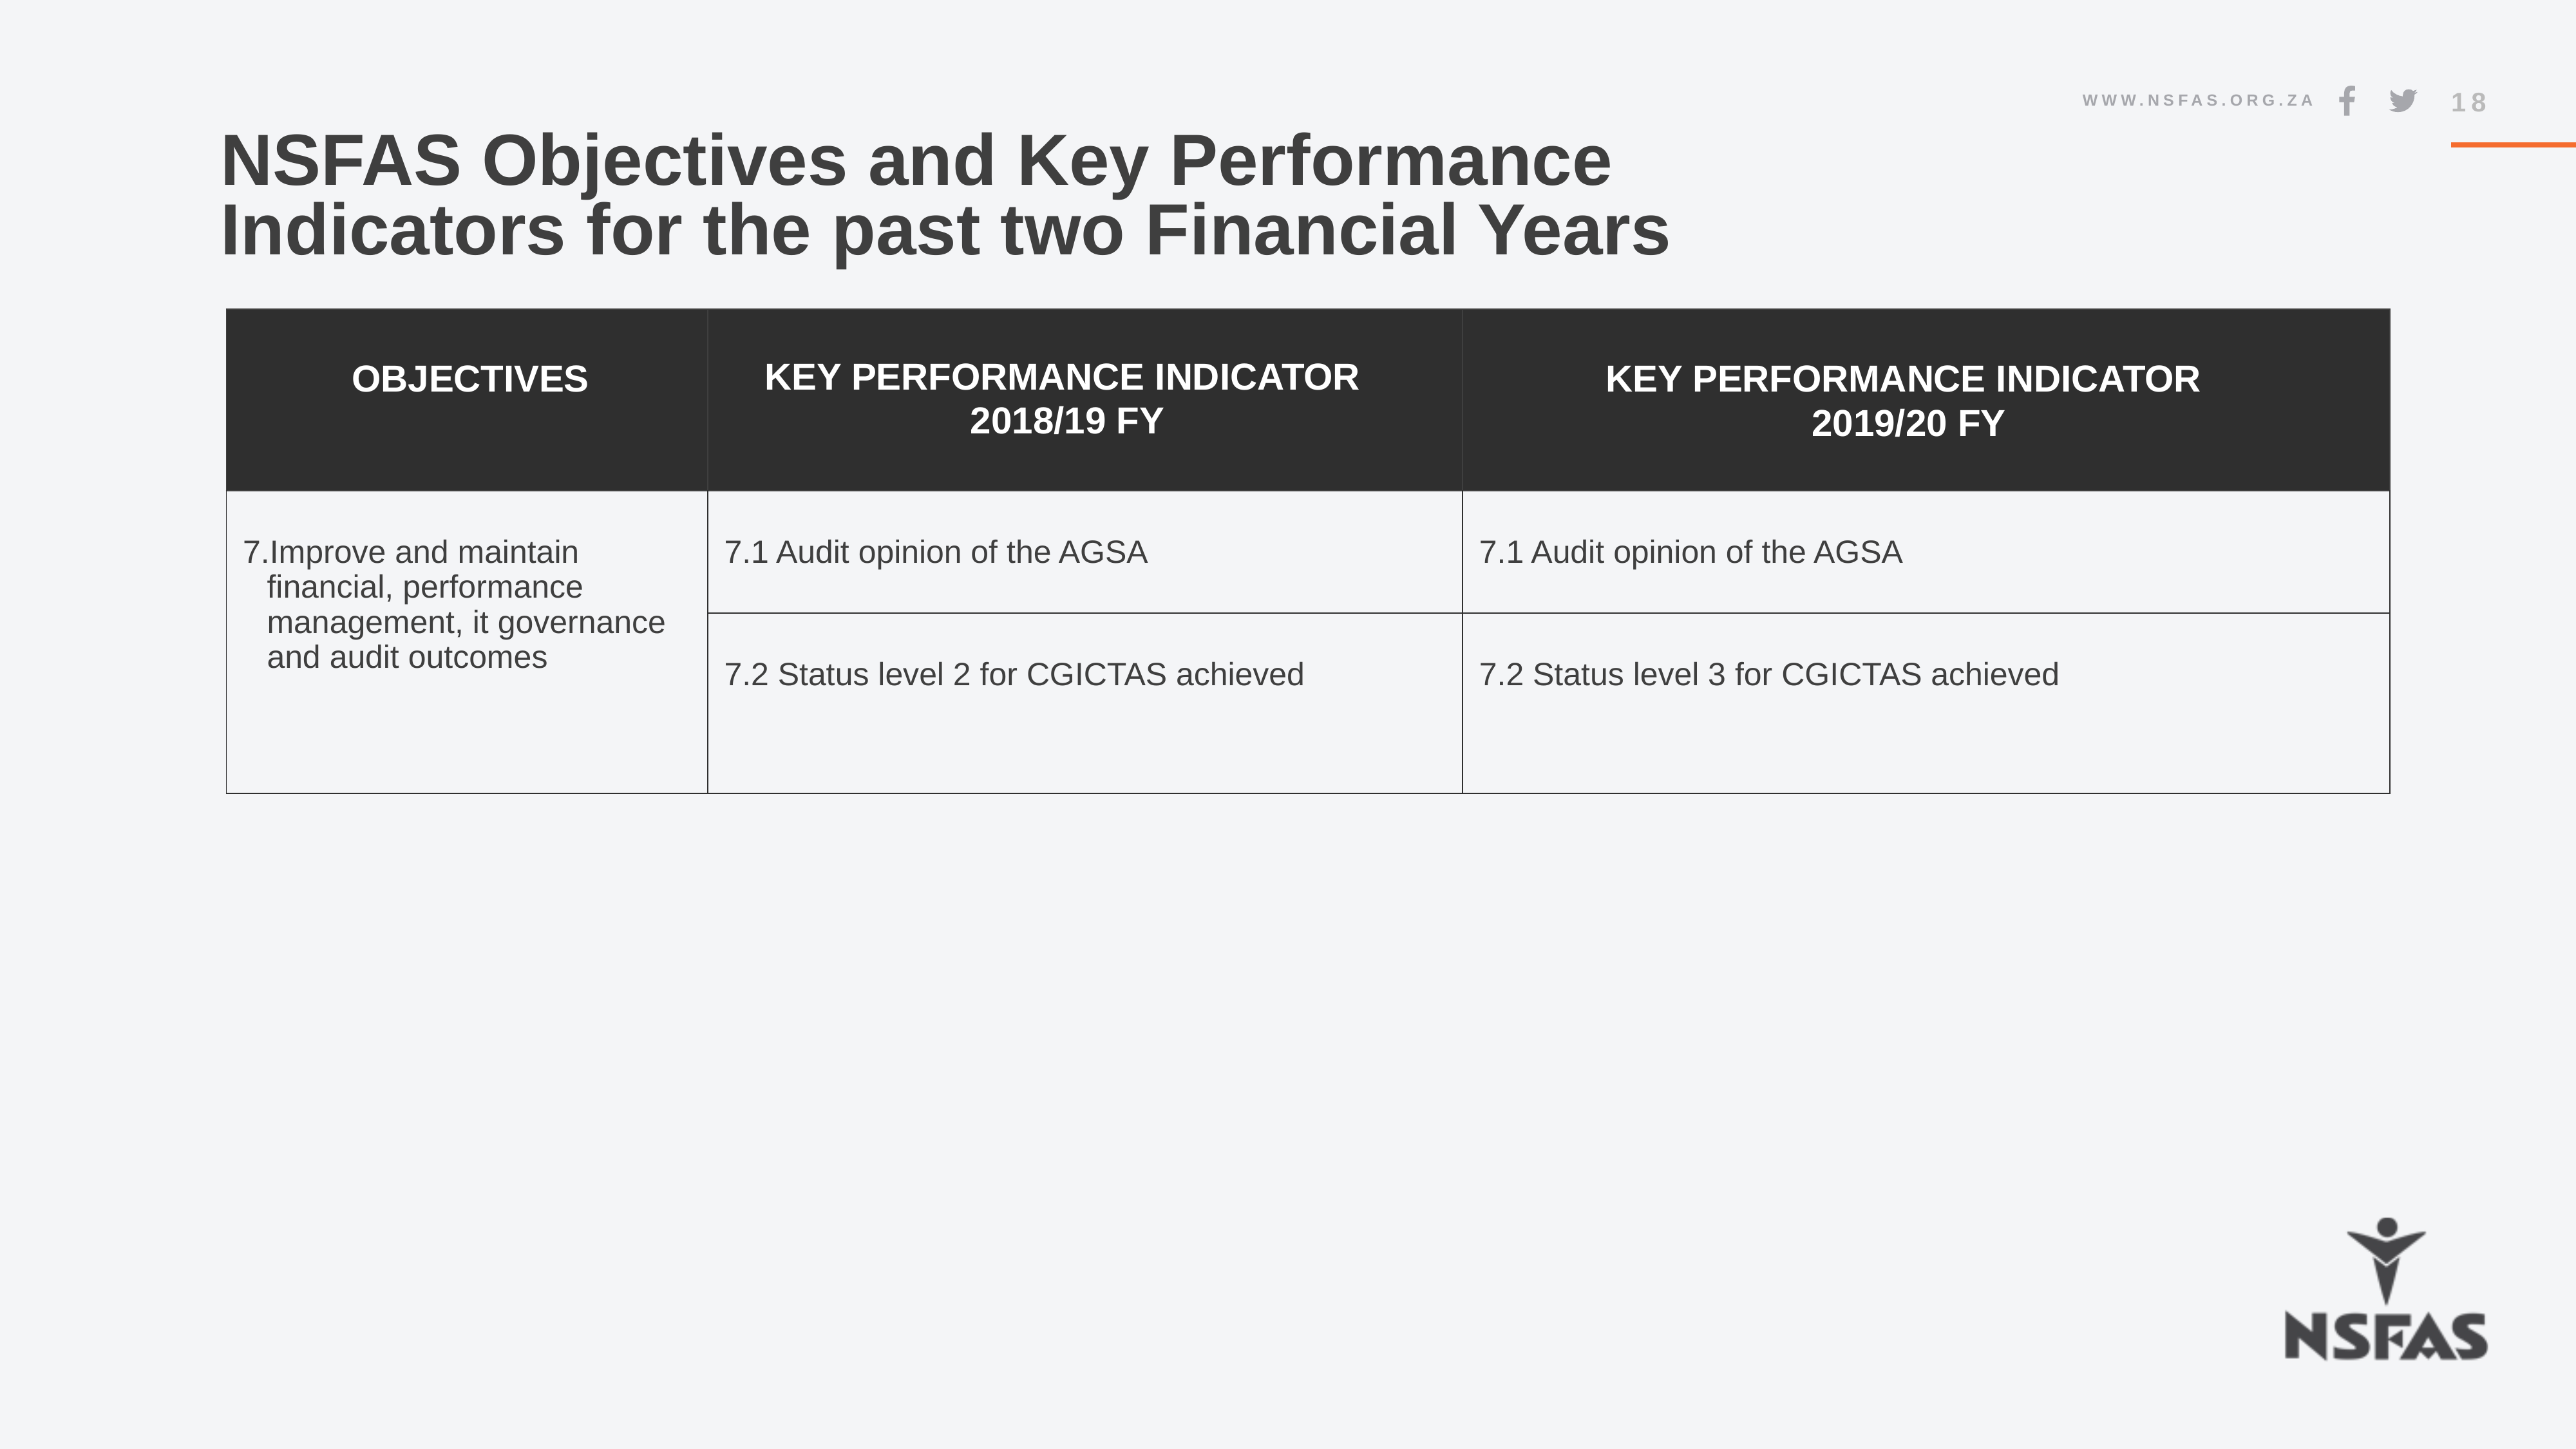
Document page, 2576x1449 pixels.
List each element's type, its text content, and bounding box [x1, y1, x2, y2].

table_cell 7.2 Status level 2 for CGICTAS achieved [708, 614, 1462, 793]
table_cell 7.1 Audit opinion of the AGSA [708, 491, 1462, 612]
table_cell 7.2 Status level 3 for CGICTAS achieved [1463, 614, 2389, 793]
title NSFAS Objectives and Key Performance Indicators for the past two Financial Years [216, 126, 1934, 317]
table_header Key Performance indicator 2018/19 FY [708, 310, 1462, 490]
table_cell 7.1 Audit opinion of the AGSA [1463, 491, 2389, 612]
picture [2260, 1197, 2510, 1382]
table_header Objectives [227, 310, 707, 490]
table_header Key Performance indicator 2019/20 FY [1463, 310, 2389, 490]
slide_number 18 [2447, 80, 2512, 121]
table_cell Improve and maintain financial, performance management, it governance and audit outcomes [227, 491, 707, 793]
